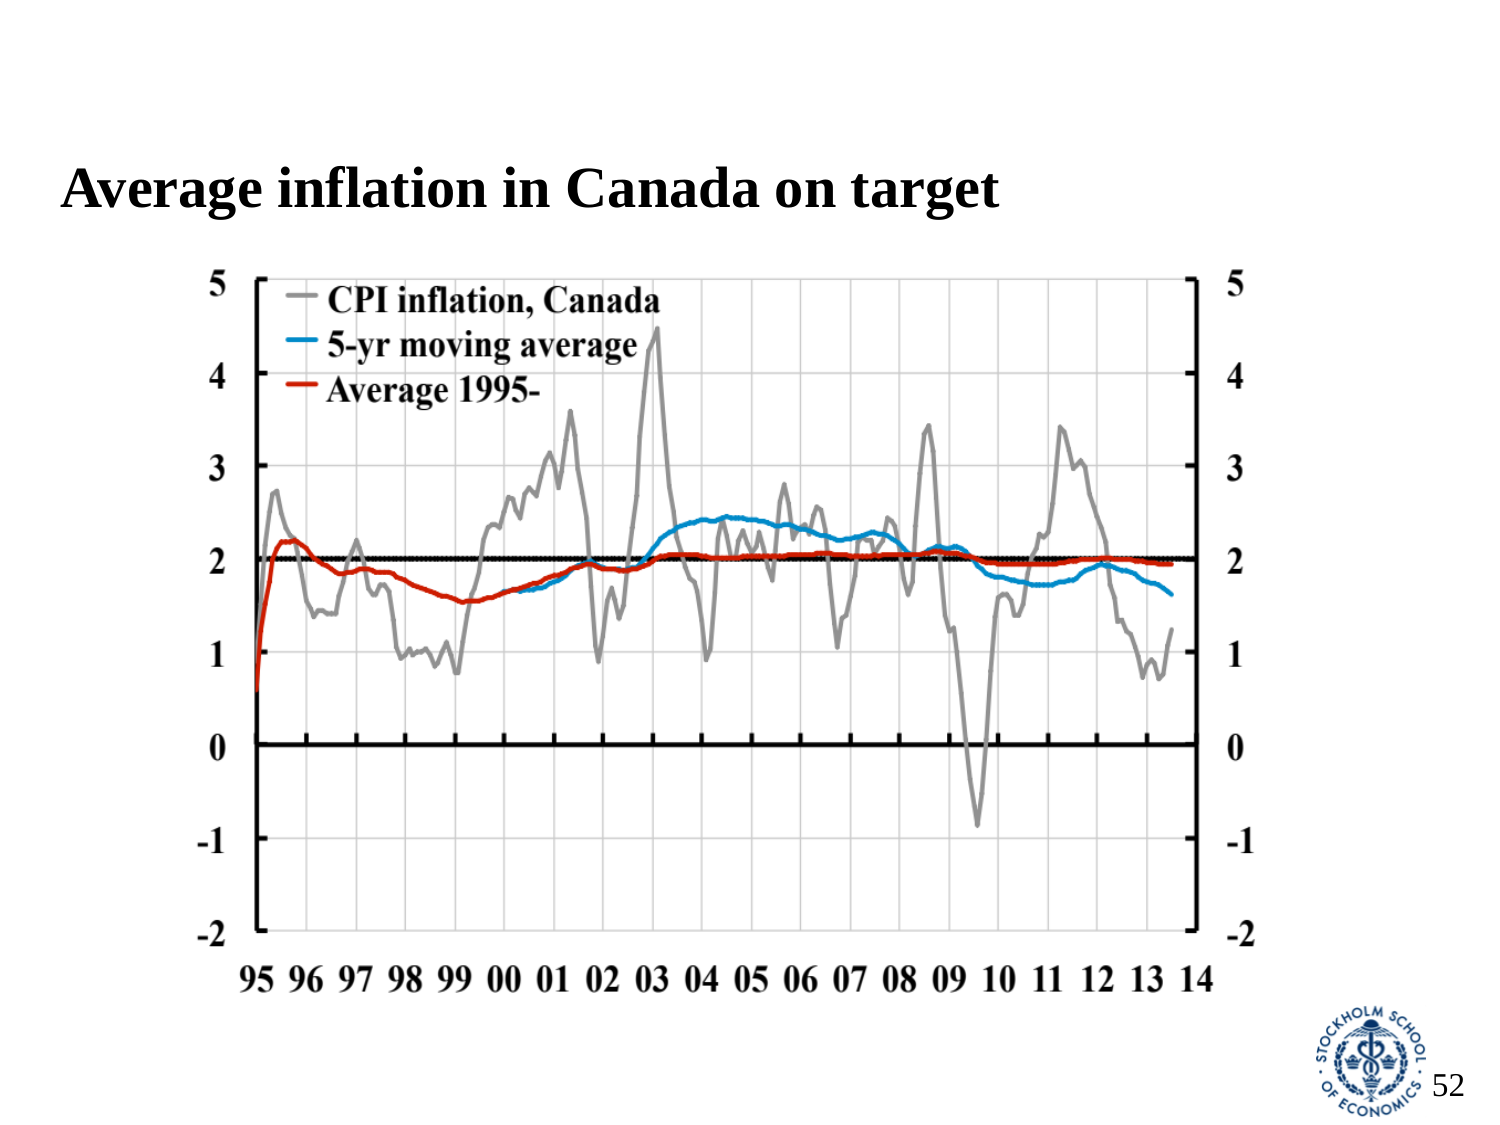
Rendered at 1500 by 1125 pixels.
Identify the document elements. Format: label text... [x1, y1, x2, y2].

picture [1316, 1005, 1427, 1118]
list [69, 249, 1384, 1010]
title Average inflation in Canada on target [44, 39, 1461, 228]
